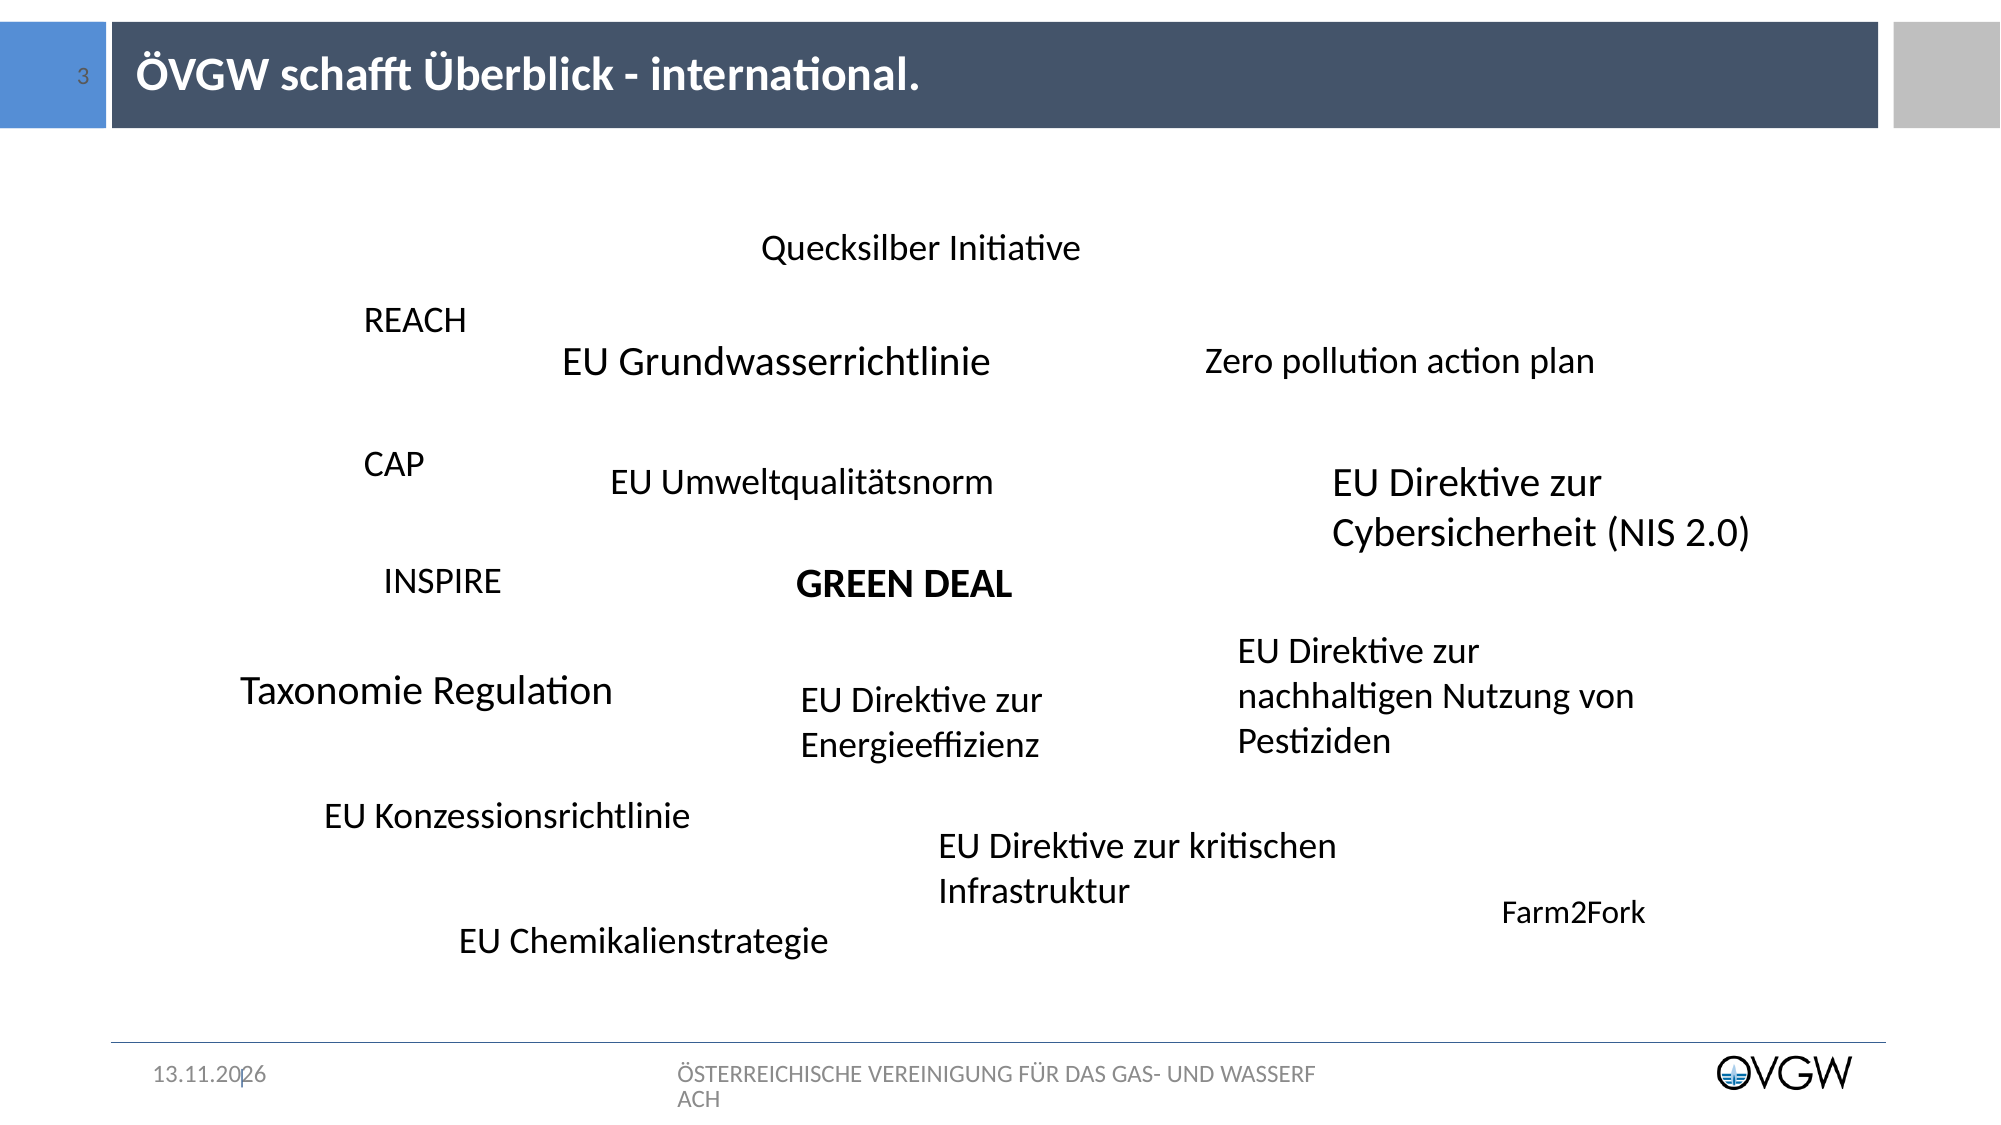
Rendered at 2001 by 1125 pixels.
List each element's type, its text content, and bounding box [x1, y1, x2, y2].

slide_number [137, 1042, 588, 1103]
picture [1705, 1045, 1863, 1100]
title ÖVGW schafft Überblick - international. [121, 21, 1863, 129]
footer ÖSTERREICHISCHE VEREINIGUNG FÜR DAS GAS- UND WASSERFACH [662, 1042, 1338, 1103]
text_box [225, 215, 1824, 970]
slide_number 3 [2, 45, 105, 105]
